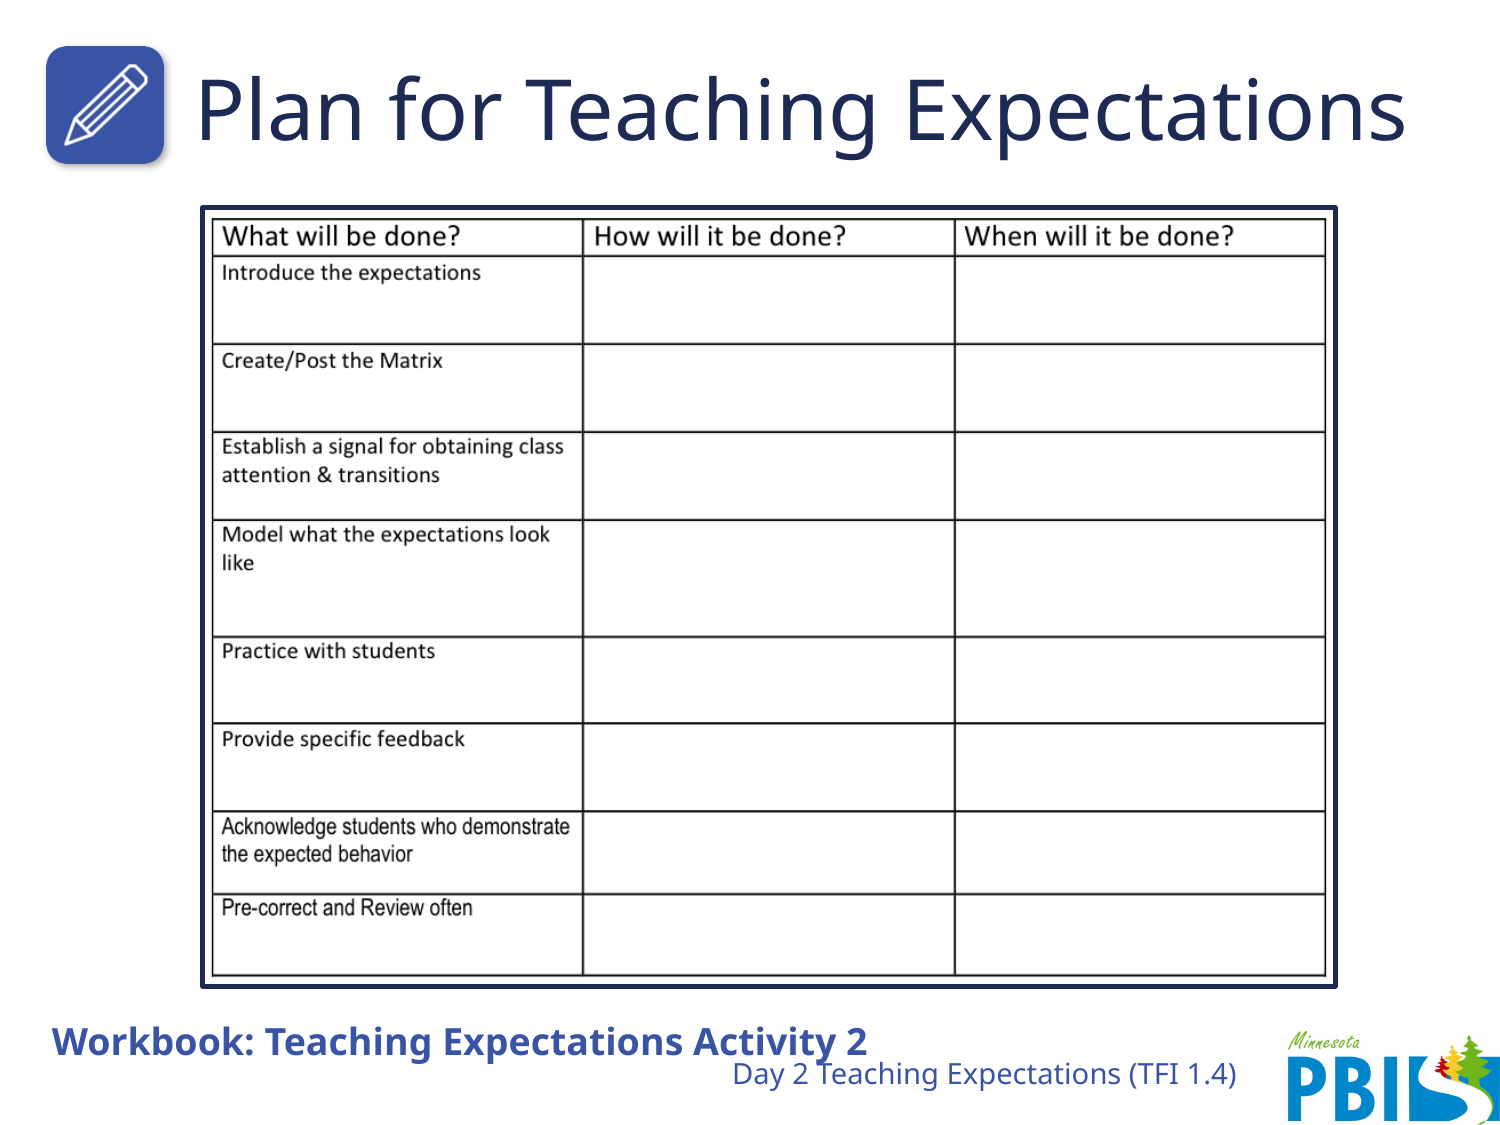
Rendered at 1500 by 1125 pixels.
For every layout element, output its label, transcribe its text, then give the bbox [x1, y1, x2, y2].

picture [1288, 1031, 1500, 1125]
text_box Workbook: Teaching Expectations Activity 2 [37, 1010, 884, 1070]
picture [46, 46, 164, 164]
picture [204, 209, 1334, 985]
picture [1301, 1068, 1312, 1085]
title Plan for Teaching Expectations [178, 47, 1425, 166]
